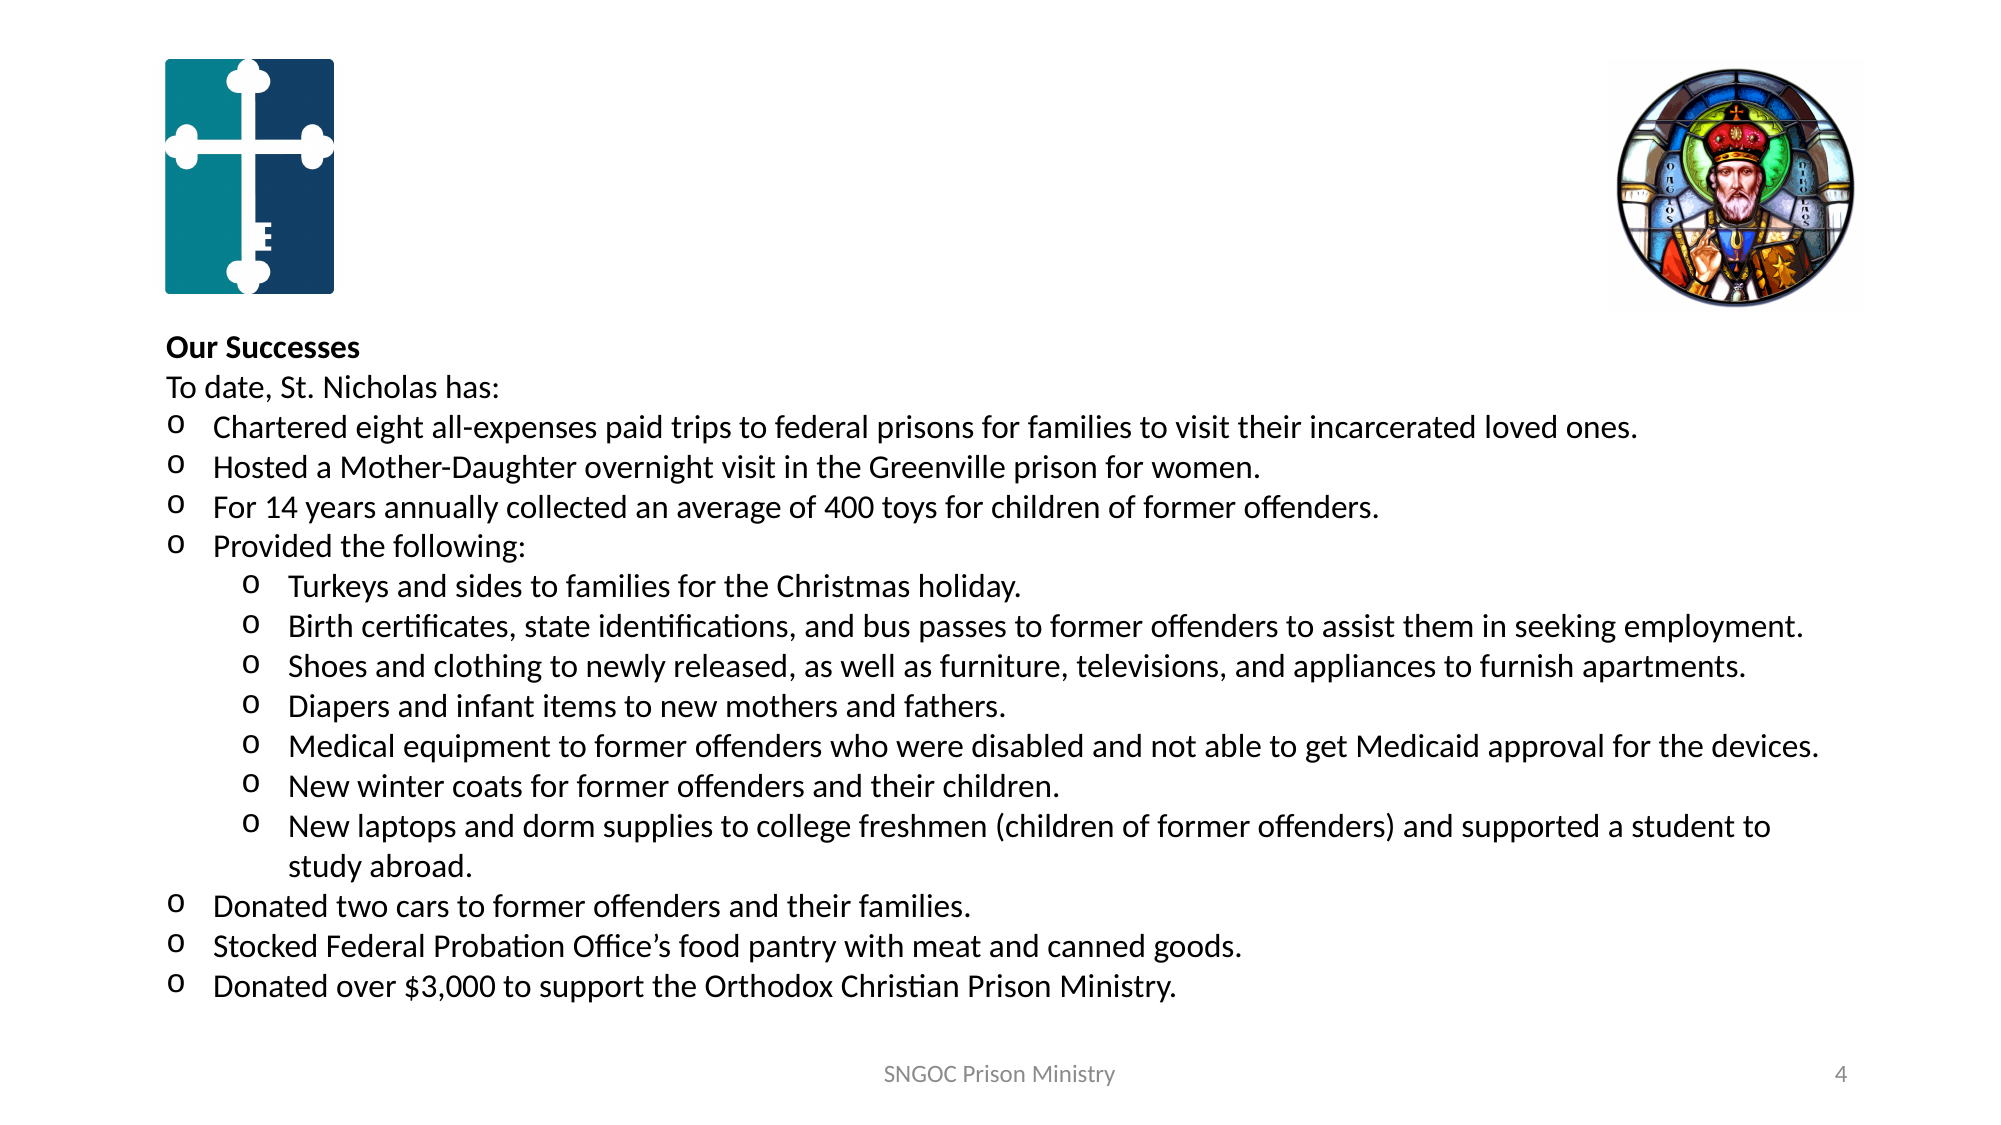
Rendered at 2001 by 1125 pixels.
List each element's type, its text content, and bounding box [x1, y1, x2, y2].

picture [1608, 59, 1863, 314]
text_box Our Successes To date, St. Nicholas has:​ Chartered eight all-expenses paid trips to federal prisons for families to visit their incarcerated loved ones. Hosted a Mother-Daughter overnight visit in the Greenville prison for women. For 14 years annually collected an average of 400 toys for children of former offenders. Provided the following: Turkeys and sides to families for the Christmas holiday. Birth certificates, state identifications, and bus passes to former offenders to assist them in seeking employment. Shoes and clothing to newly released, as well as furniture, televisions, and appliances to furnish apartments. Diapers and infant items to new mothers and fathers. Medical equipment to former offenders who were disabled and not able to get Medicaid approval for the devices. New winter coats for former offenders and their children. New laptops and dorm supplies to college freshmen (children of former offenders) and supported a student to study abroad. Donated two cars to former offenders and their families. Stocked Federal Probation Office’s food pantry with meat and canned goods. Donated over $3,000 to support the Orthodox Christian Prison Ministry. [151, 317, 1849, 1012]
footer SNGOC Prison Ministry [662, 1042, 1338, 1103]
slide_number 4 [1412, 1042, 1863, 1103]
picture [150, 59, 349, 294]
